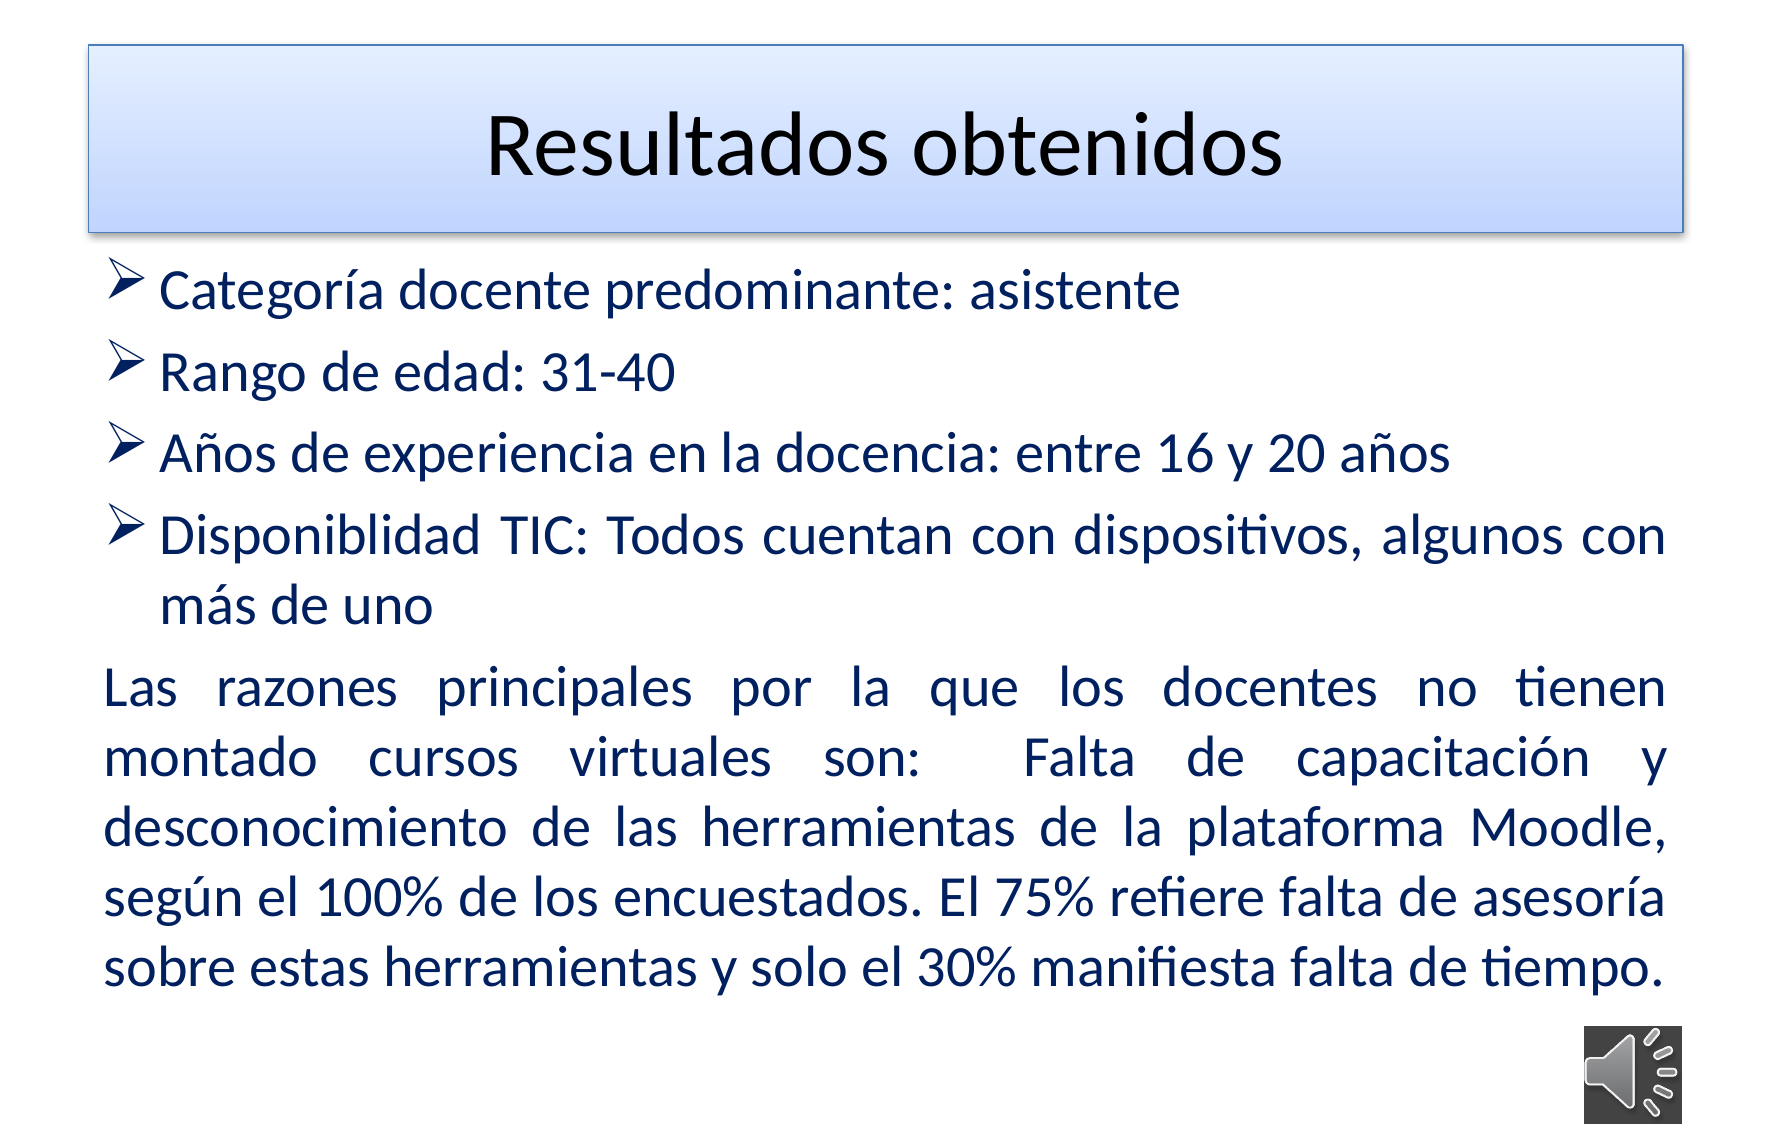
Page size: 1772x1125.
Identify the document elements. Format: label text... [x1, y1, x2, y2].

title Resultados obtenidos [88, 44, 1684, 233]
picture [1583, 1024, 1684, 1125]
list Categoría docente predominante: asistente Rango de edad: 31-40 Años de experiencia en la docencia: entre 16 y 20 años Disponiblidad TIC: Todos cuentan con dispositivos, algunos con más de uno Las razones principales por la que los docentes no tienen montado cursos virtuales son: Falta de capacitación y desconocimiento de las herramientas de la plataforma Moodle, según el 100% de los encuestados. El 75% refiere falta de asesoría sobre estas herramientas y solo el 30% manifiesta falta de tiempo. [88, 243, 1684, 1083]
